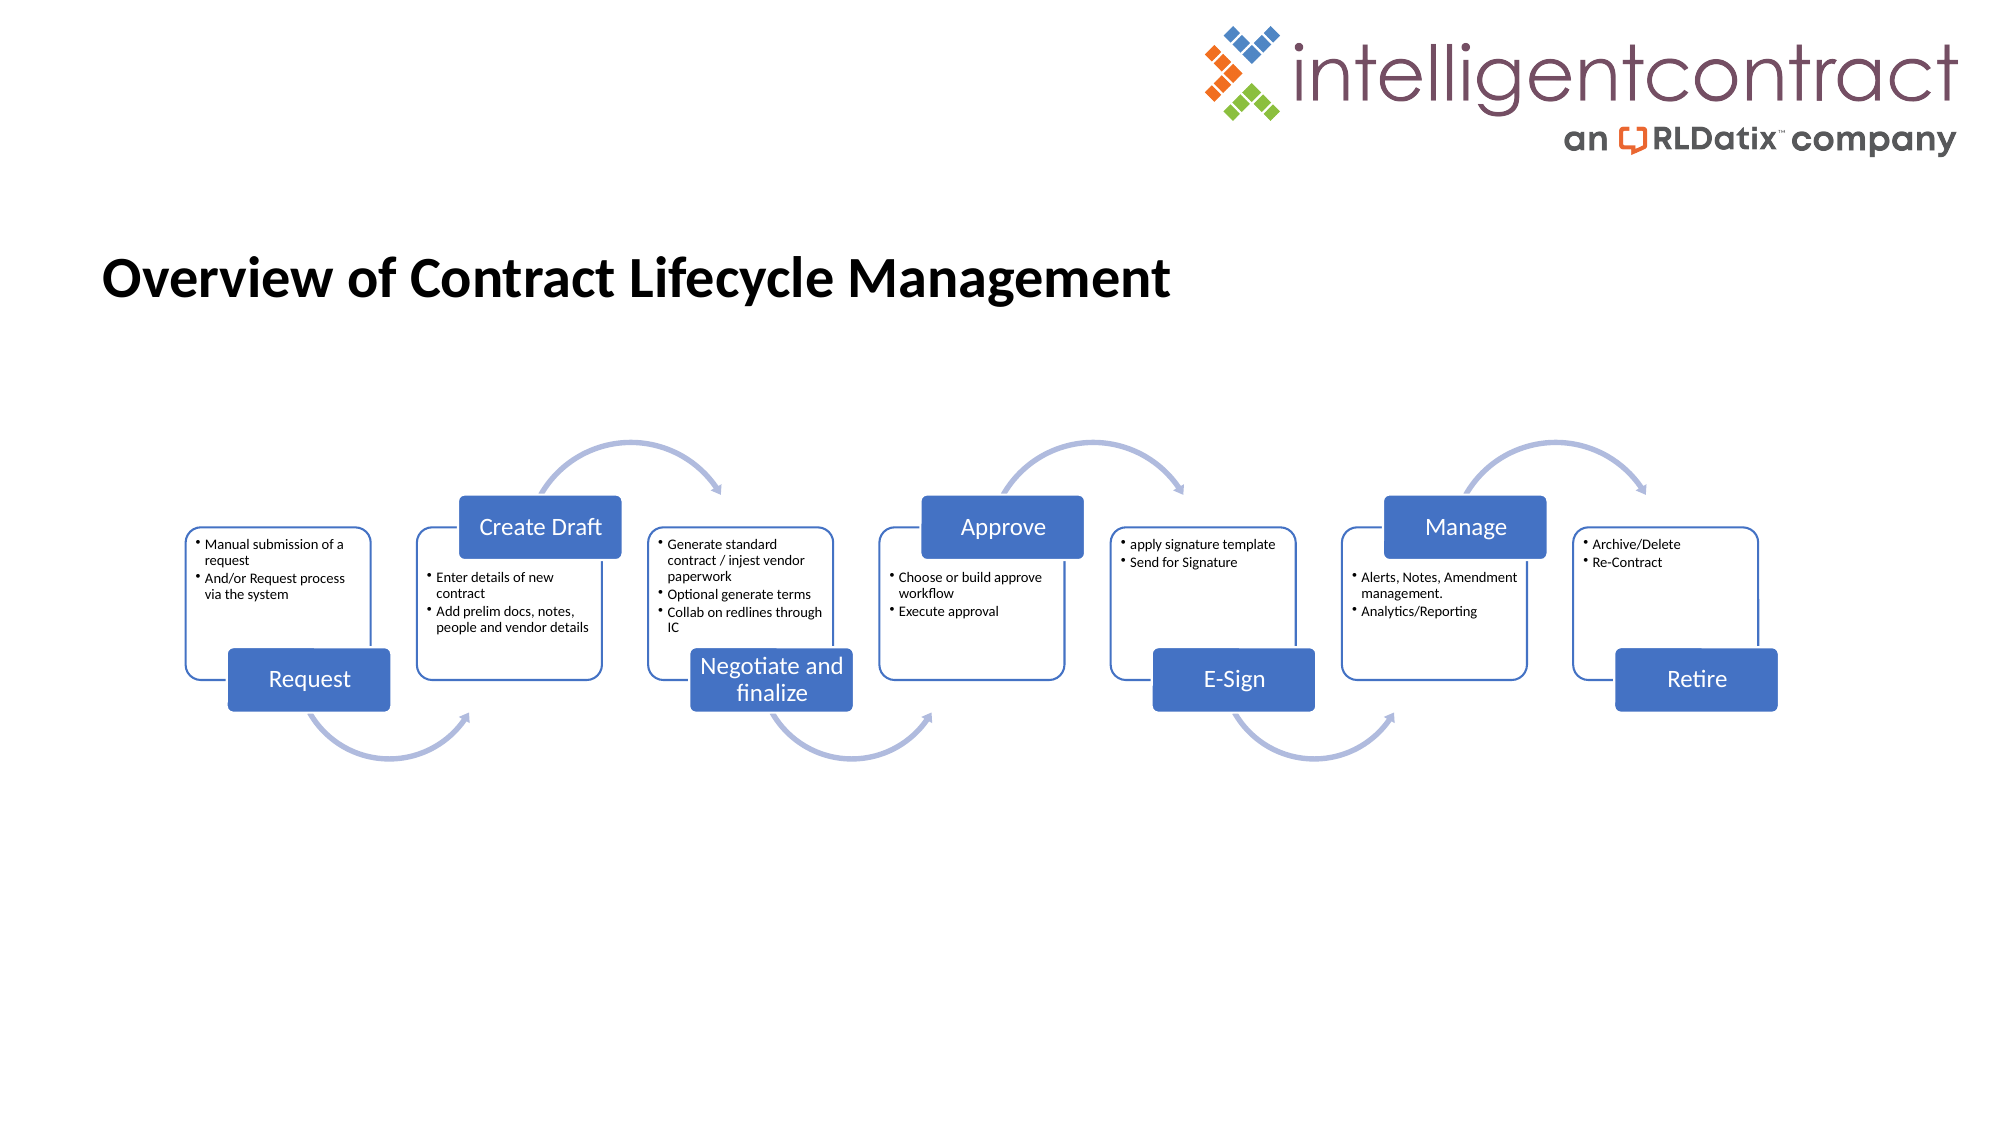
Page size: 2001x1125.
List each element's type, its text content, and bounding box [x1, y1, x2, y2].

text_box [184, 118, 1780, 1090]
picture [1189, 14, 1977, 170]
text_box Overview of Contract Lifecycle Management [88, 231, 184, 317]
